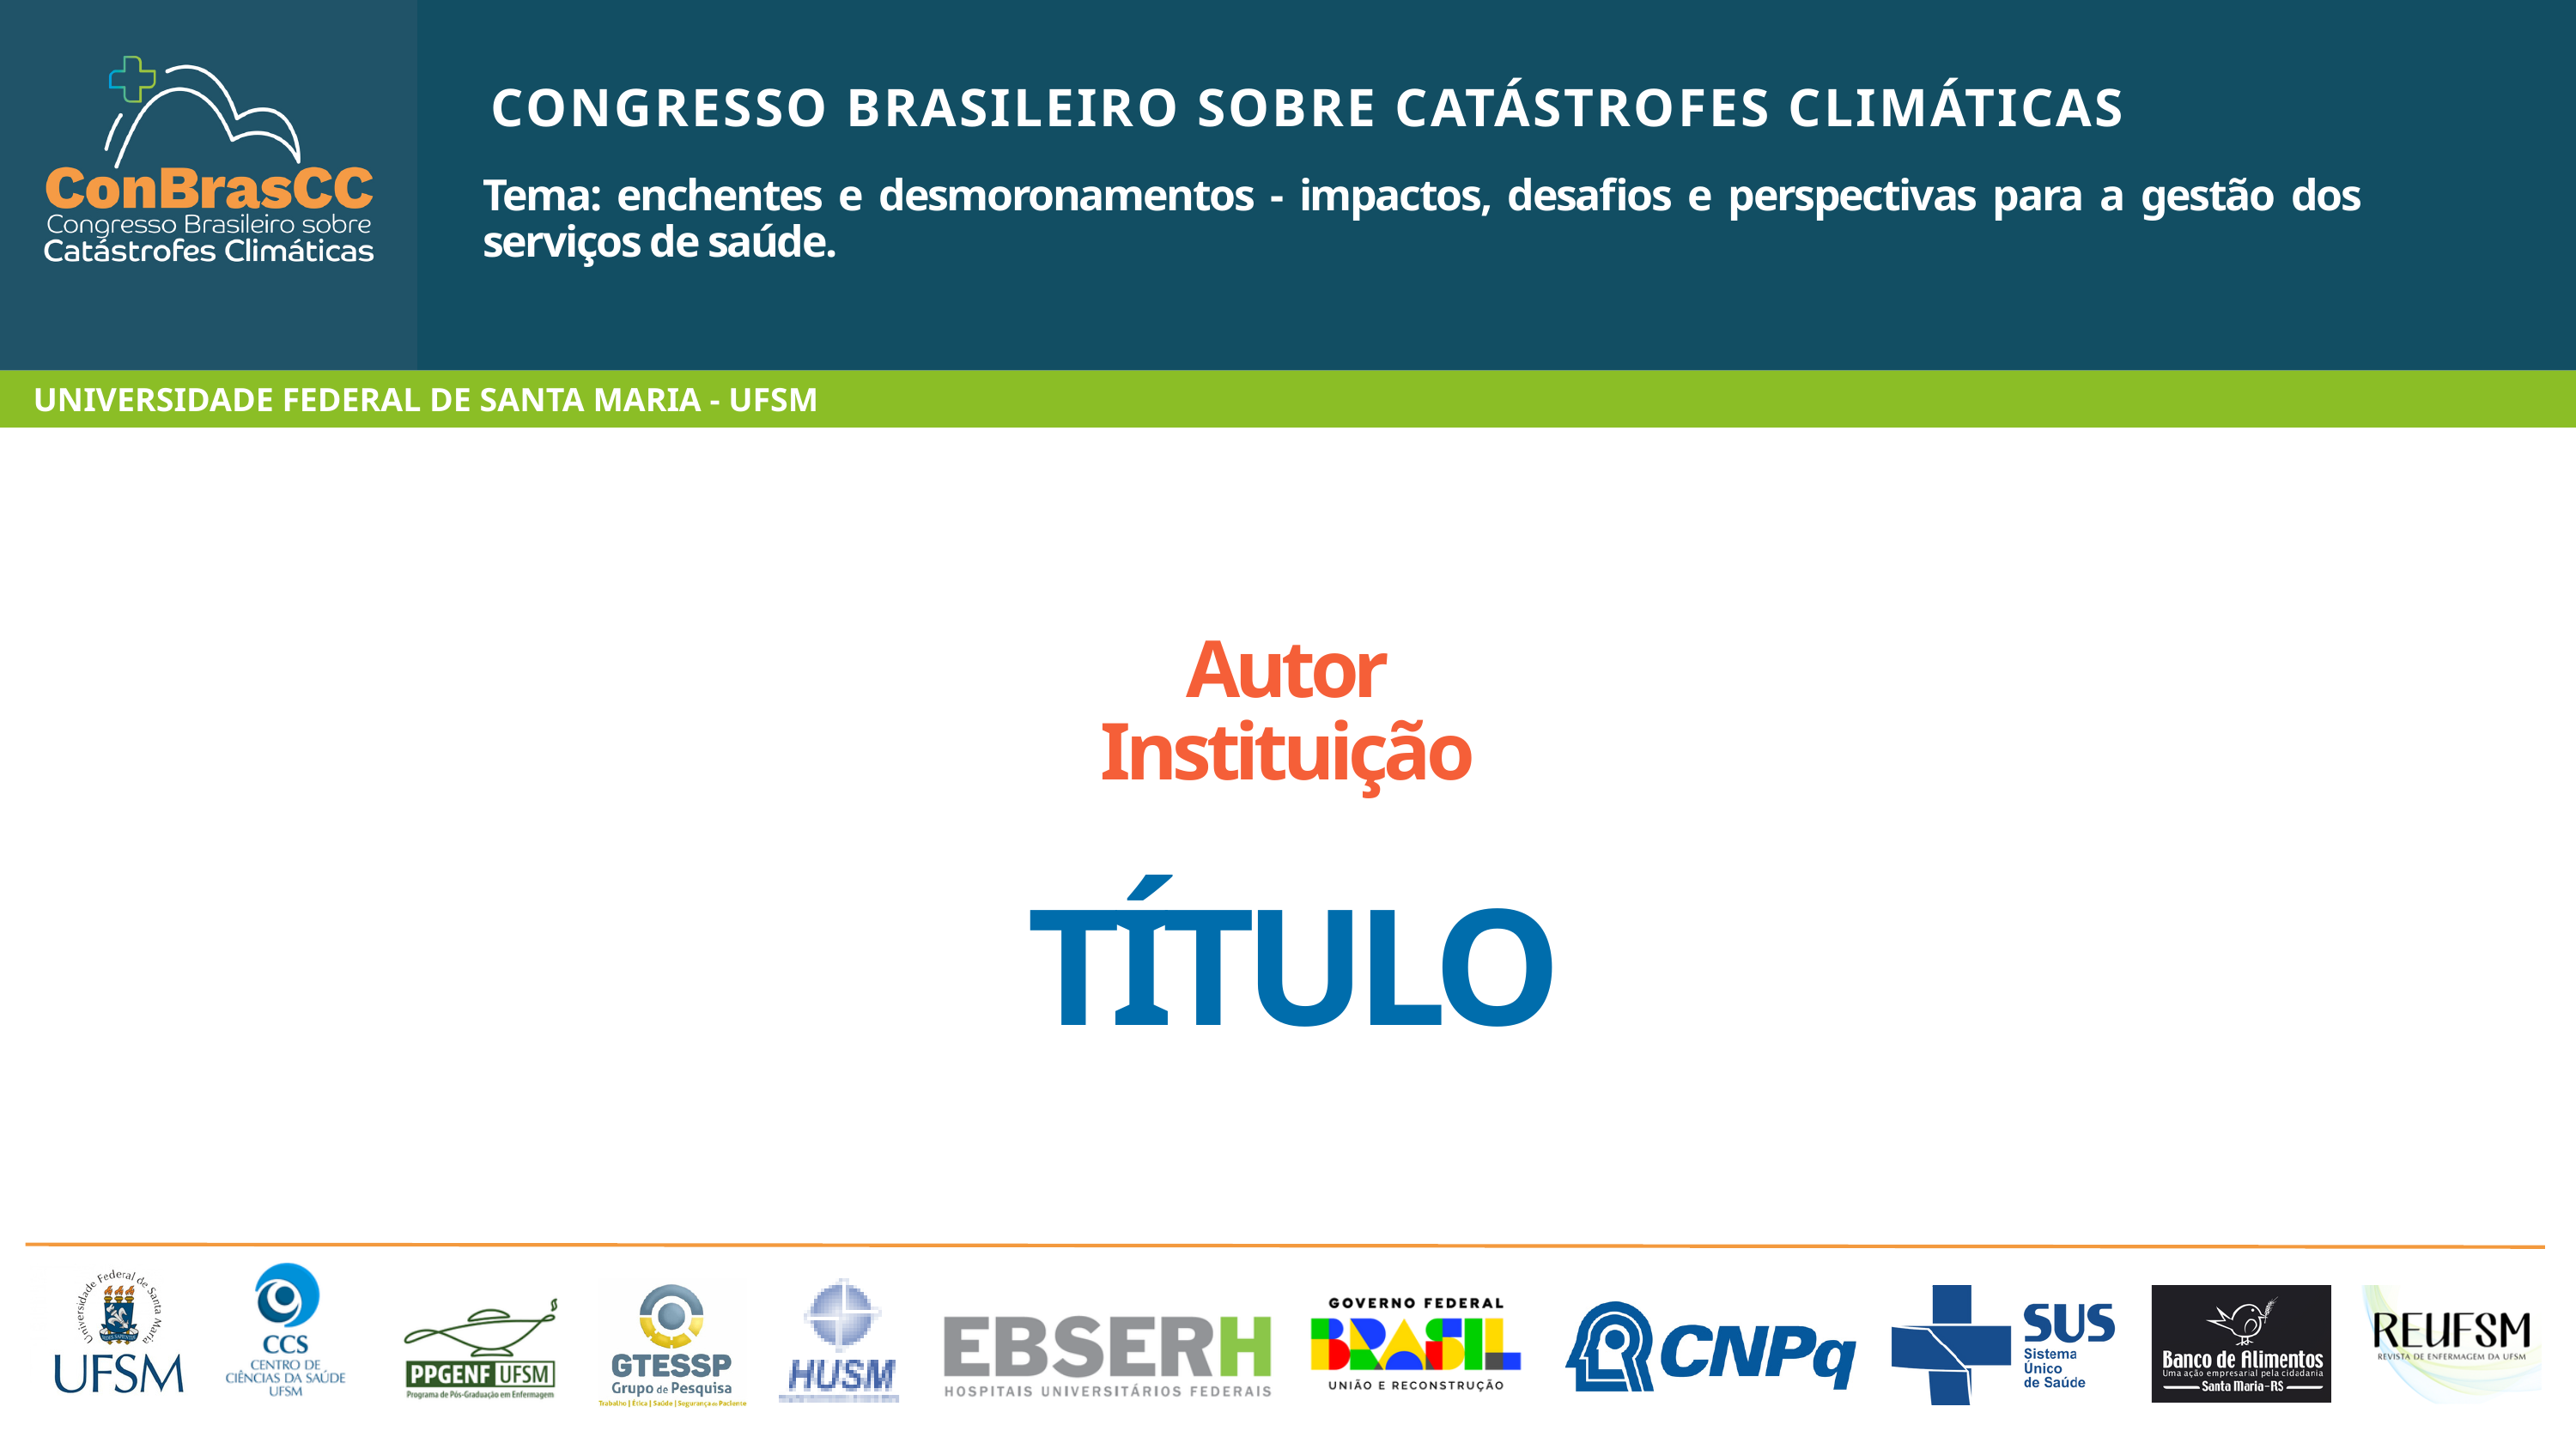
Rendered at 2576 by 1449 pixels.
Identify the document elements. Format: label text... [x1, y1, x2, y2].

text_box TÍTULO [847, 860, 1743, 1058]
text_box Autor Instituição [829, 630, 1747, 796]
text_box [0, 0, 2576, 428]
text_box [25, 1244, 2546, 1443]
